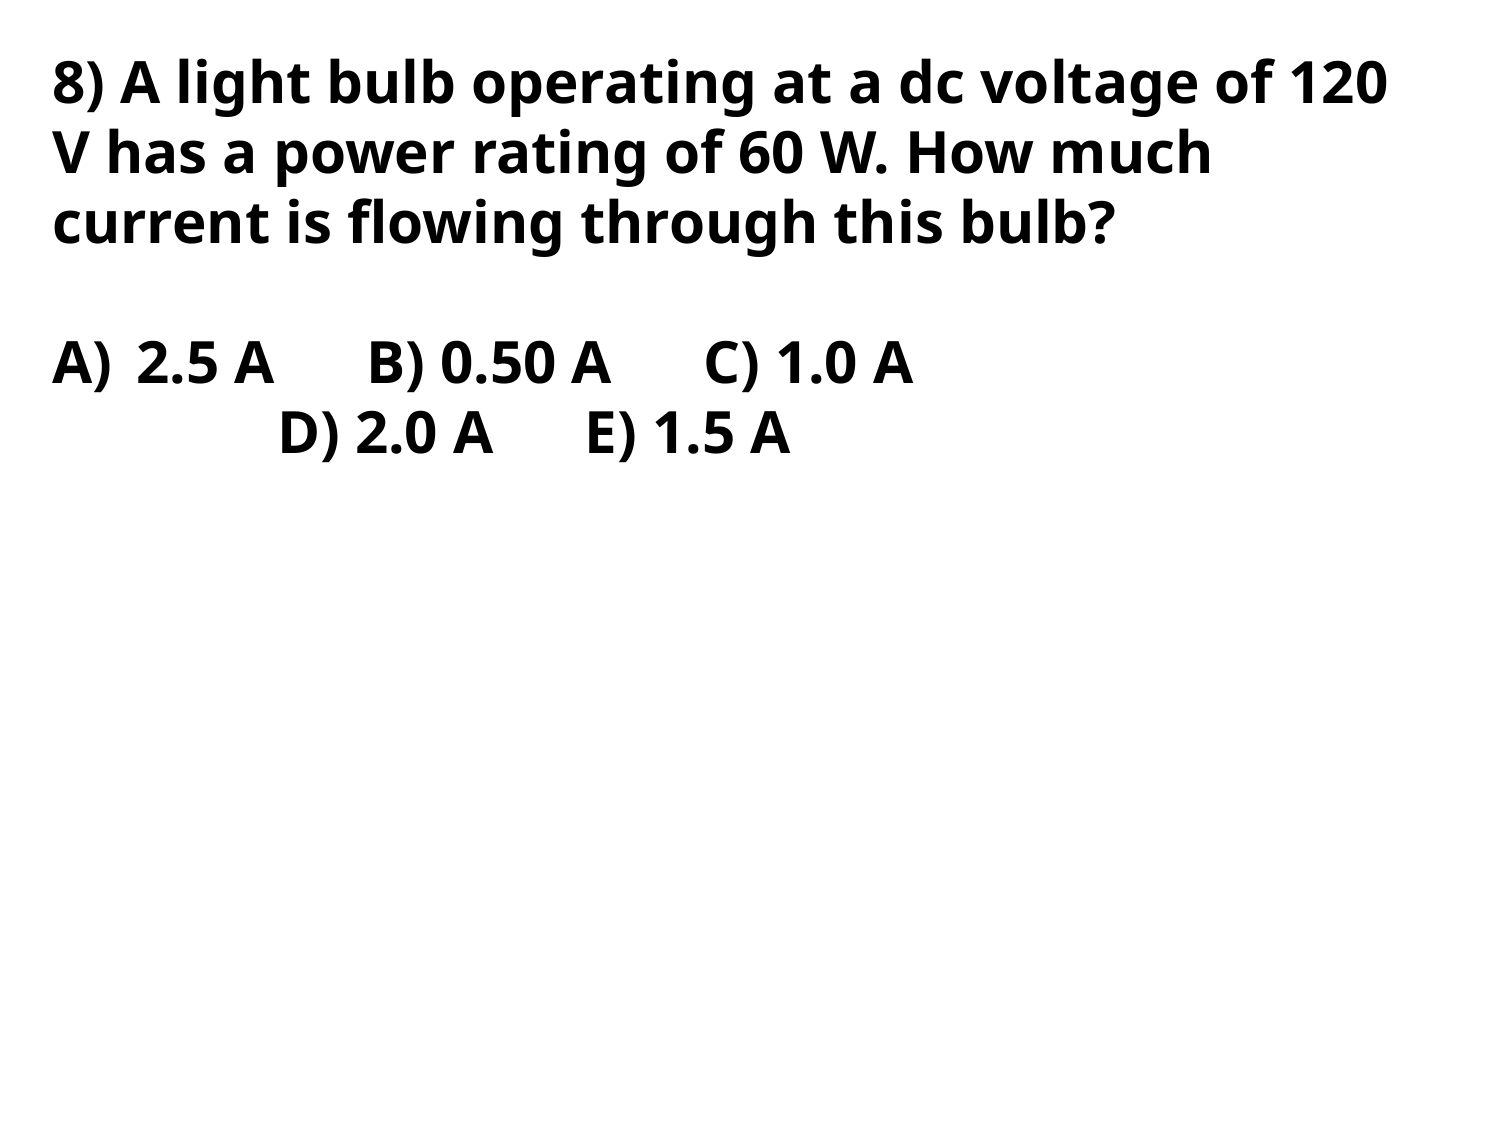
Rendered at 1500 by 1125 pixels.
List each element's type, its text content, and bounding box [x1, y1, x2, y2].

text_box 8) A light bulb operating at a dc voltage of 120 V has a power rating of 60 W. How much current is flowing through this bulb? 2.5 A B) 0.50 A C) 1.0 A D) 2.0 A E) 1.5 A [37, 37, 1438, 473]
